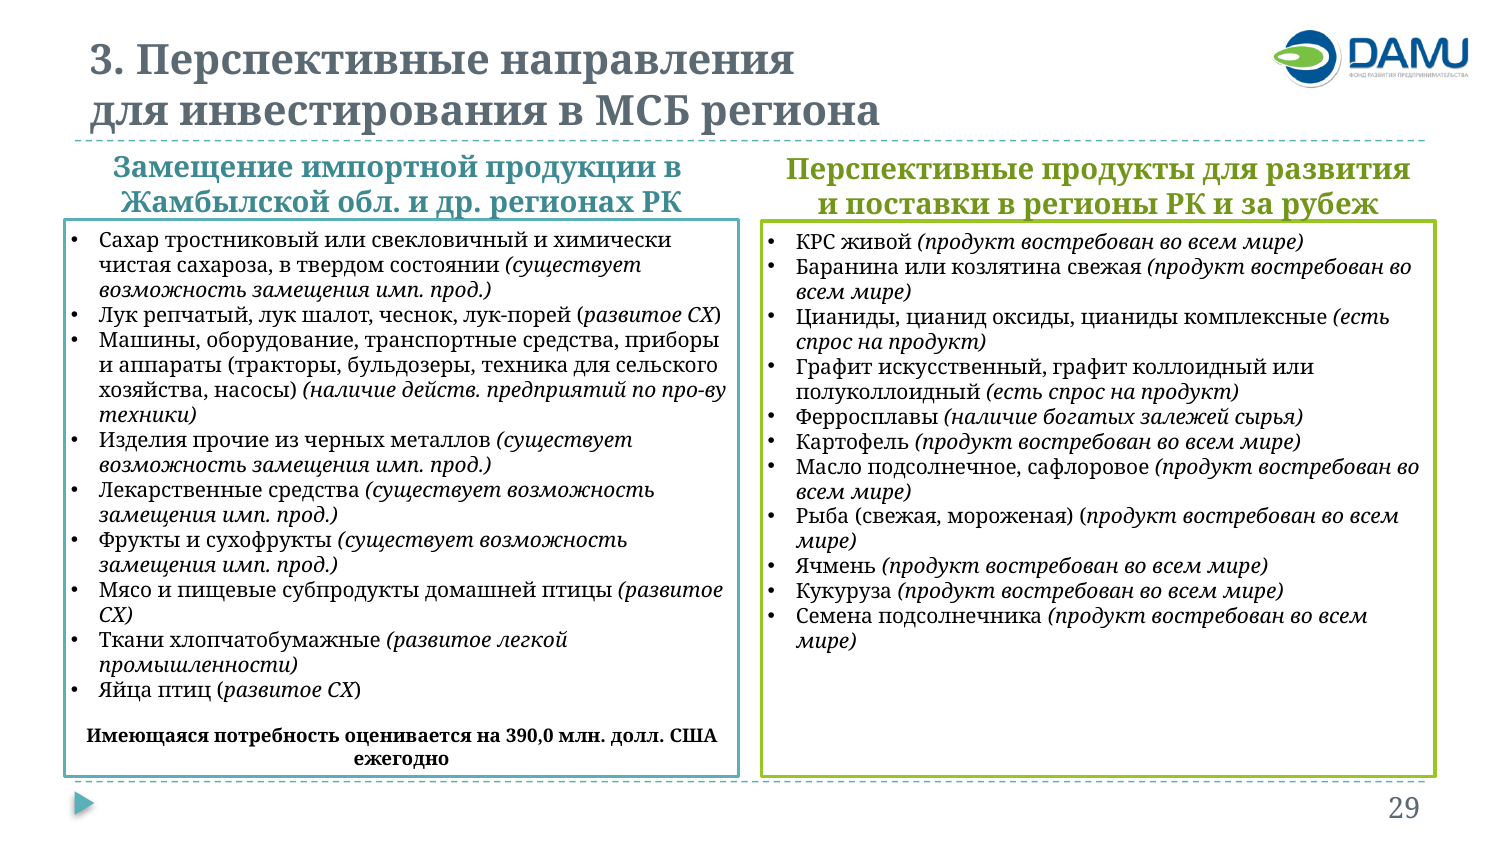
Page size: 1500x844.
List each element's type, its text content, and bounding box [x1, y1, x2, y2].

text_box Замещение импортной продукции в Жамбылской обл. и др. регионах РК [64, 148, 739, 219]
picture [1269, 25, 1471, 89]
slide_number 29 [1357, 782, 1436, 827]
title 3. Перспективные направления для инвестирования в МСБ региона [75, 18, 1425, 141]
text_box Сахар тростниковый или свекловичный и химически чистая сахароза, в твердом состоянии (существует возможность замещения имп. прод.) Лук репчатый, лук шалот, чеснок, лук-порей (развитое СХ) Машины, оборудование, транспортные средства, приборы и аппараты (тракторы, бульдозеры, техника для сельского хозяйства, насосы) (наличие действ. предприятий по про-ву техники) Изделия прочие из черных металлов (существует возможность замещения имп. прод.) Лекарственные средства (существует возможность замещения имп. прод.) Фрукты и сухофрукты (существует возможность замещения имп. прод.) Мясо и пищевые субпродукты домашней птицы (развитое СХ) Ткани хлопчатобумажные (развитое легкой промышленности) Яйца птиц (развитое СХ) Имеющаяся потребность оценивается на 390,0 млн. долл. США ежегодно [63, 218, 740, 778]
text_box Перспективные продукты для развития и поставки в регионы РК и за рубеж [761, 150, 1436, 221]
text_box КРС живой (продукт востребован во всем мире) Баранина или козлятина свежая (продукт востребован во всем мире) Цианиды, цианид оксиды, цианиды комплексные (есть спрос на продукт) Графит искусственный, графит коллоидный или полуколлоидный (есть спрос на продукт) Ферросплавы (наличие богатых залежей сырья) Картофель (продукт востребован во всем мире) Масло подсолнечное, сафлоровое (продукт востребован во всем мире) Рыба (свежая, мороженая) (продукт востребован во всем мире) Ячмень (продукт востребован во всем мире) Кукуруза (продукт востребован во всем мире) Семена подсолнечника (продукт востребован во всем мире) [760, 219, 1437, 778]
